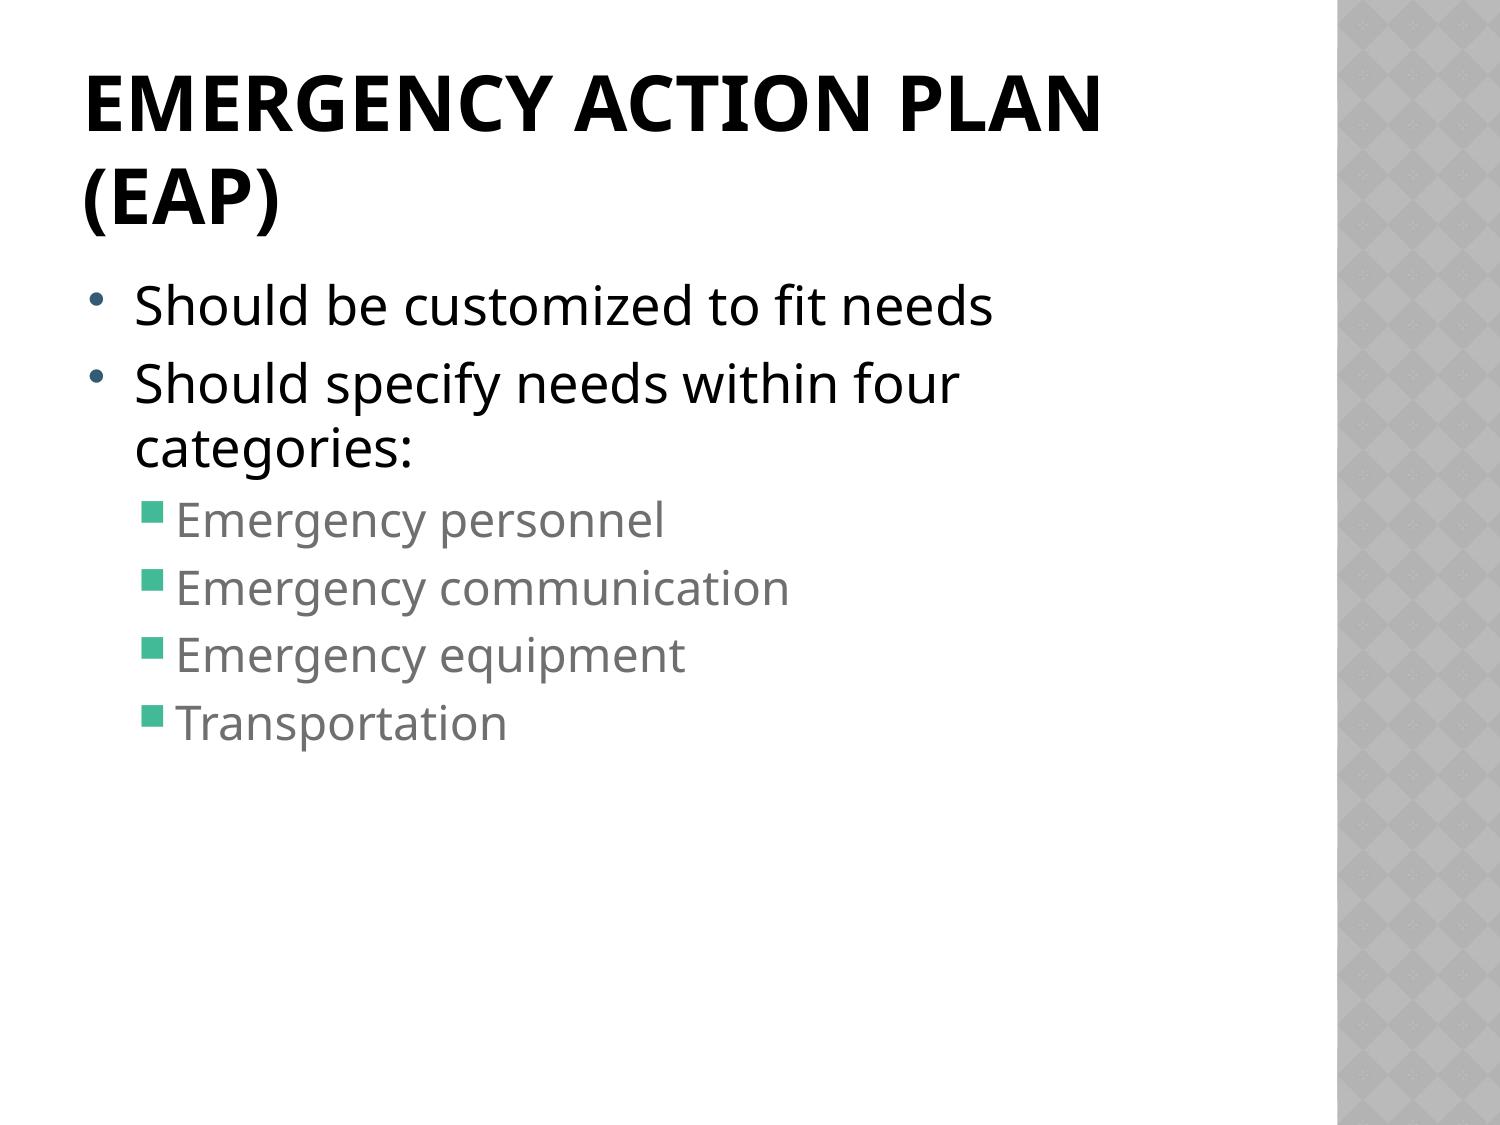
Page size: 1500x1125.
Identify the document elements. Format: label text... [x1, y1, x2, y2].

list Should be customized to fit needs Should specify needs within four categories: Emergency personnel Emergency communication Emergency equipment Transportation [75, 264, 1263, 1059]
title Emergency Action Plan (EAP) [75, 52, 1263, 240]
